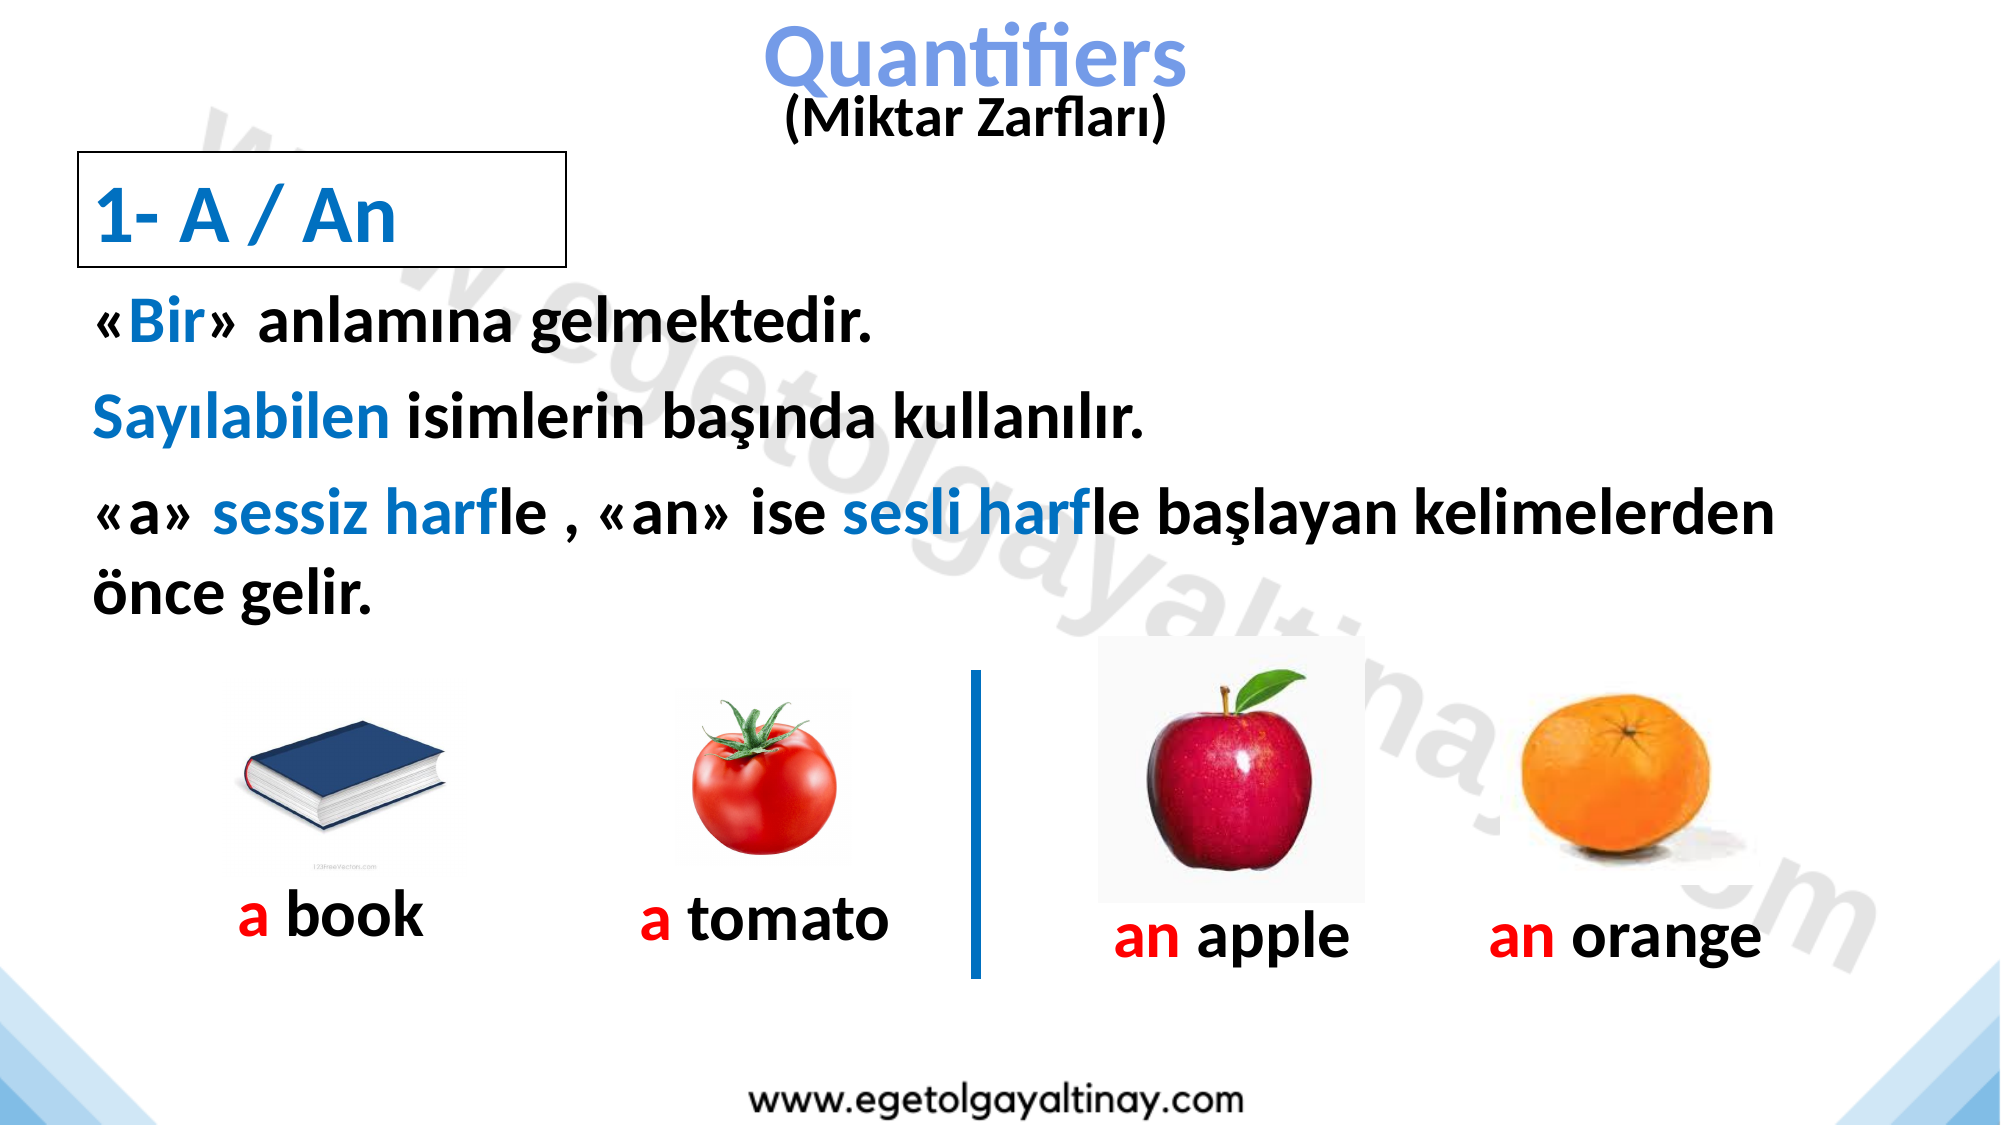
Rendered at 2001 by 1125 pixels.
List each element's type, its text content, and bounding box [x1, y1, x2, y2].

text_box Sayılabilen isimlerin başında kullanılır. [78, 364, 1708, 459]
text_box an orange [1473, 883, 1837, 979]
text_box (Miktar Zarfları) [601, 71, 1351, 156]
picture [0, 0, 2001, 1125]
text_box «Bir» anlamına gelmektedir. [78, 268, 1708, 363]
text_box a tomato [624, 866, 926, 961]
text_box «a» sessiz harfle , «an» ise sesli harfle başlayan kelimelerden önce gelir. [78, 460, 1846, 635]
text_box a book [222, 862, 524, 958]
text_box an apple [1098, 883, 1400, 979]
text_box Quantifiers [478, 0, 1474, 113]
text_box 1- A / An [77, 151, 567, 268]
